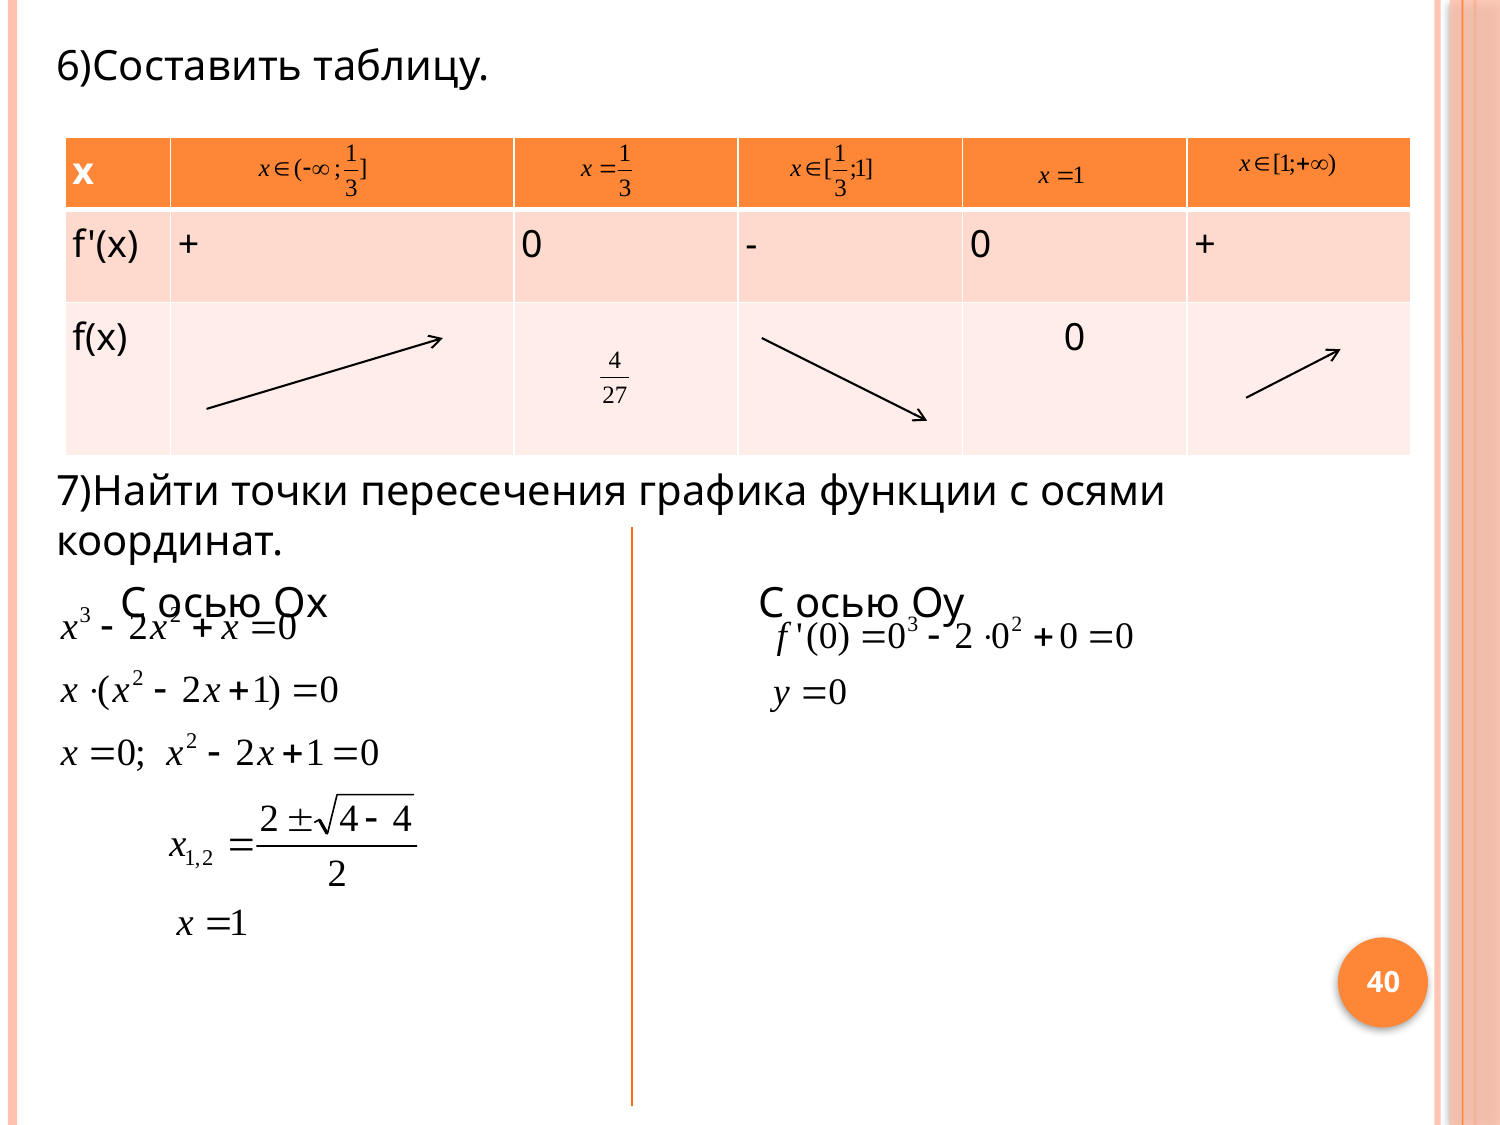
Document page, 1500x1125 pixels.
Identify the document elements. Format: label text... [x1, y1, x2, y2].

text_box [784, 136, 878, 203]
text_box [253, 136, 371, 203]
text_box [1032, 160, 1089, 191]
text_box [761, 337, 928, 422]
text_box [763, 606, 1141, 721]
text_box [575, 136, 637, 203]
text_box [52, 597, 425, 953]
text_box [1233, 148, 1342, 183]
list 6)Составить таблицу. 7)Найти точки пересечения графика функции с осями координат. С осью Ох С осью Оу [41, 30, 1412, 1094]
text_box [1245, 348, 1342, 399]
slide_number 40 [1333, 940, 1434, 1027]
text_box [206, 337, 444, 410]
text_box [595, 343, 635, 410]
